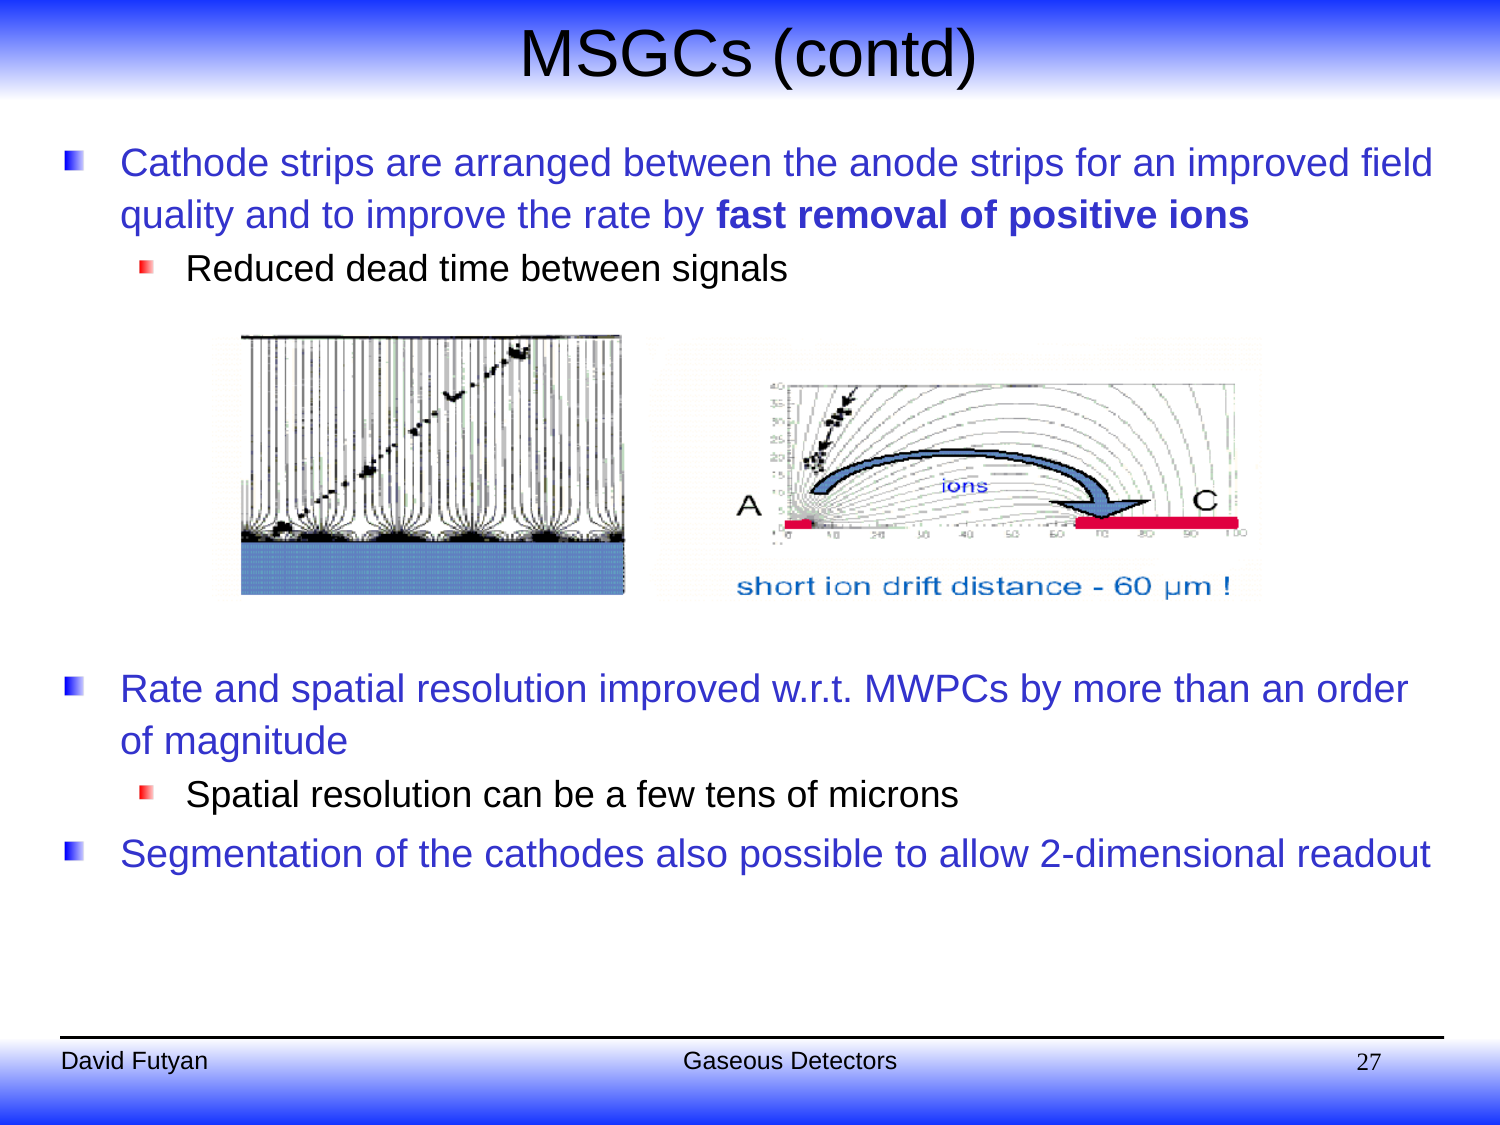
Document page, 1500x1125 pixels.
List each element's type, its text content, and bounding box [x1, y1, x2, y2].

list Cathode strips are arranged between the anode strips for an improved field quality and to improve the rate by fast removal of positive ions Reduced dead time between signals Rate and spatial resolution improved w.r.t. MWPCs by more than an order of magnitude Spatial resolution can be a few tens of microns Segmentation of the cathodes also possible to allow 2-dimensional readout [48, 124, 1455, 1017]
slide_number 27 [1211, 1037, 1397, 1088]
picture [138, 259, 155, 275]
picture [138, 784, 155, 801]
picture [63, 149, 86, 173]
picture [212, 324, 1263, 617]
title MSGCs (contd) [0, 0, 1500, 101]
picture [63, 675, 86, 698]
picture [63, 840, 86, 863]
